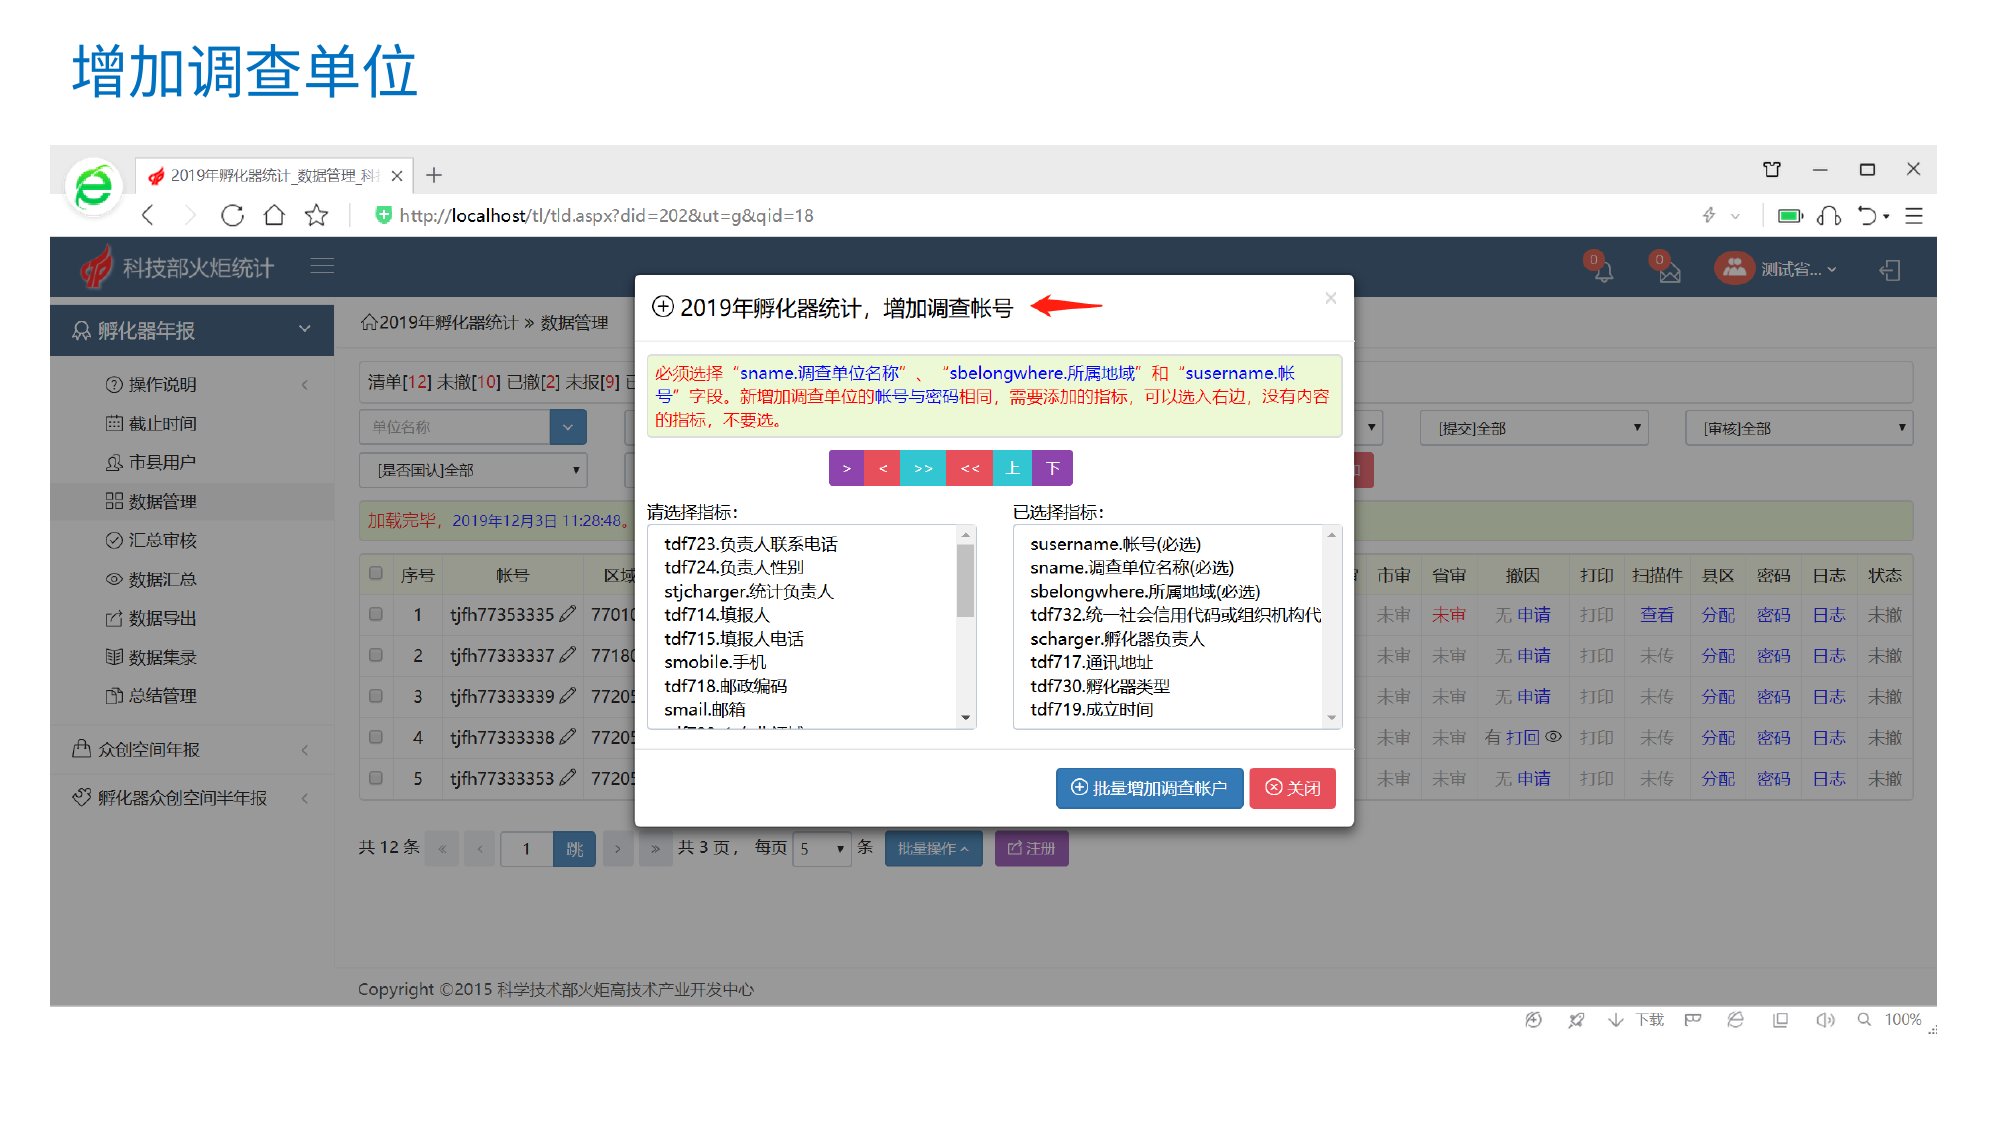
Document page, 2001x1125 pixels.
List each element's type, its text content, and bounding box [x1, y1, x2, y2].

text_box 增加调查单位 [55, 4, 1933, 145]
picture [50, 145, 1937, 1034]
